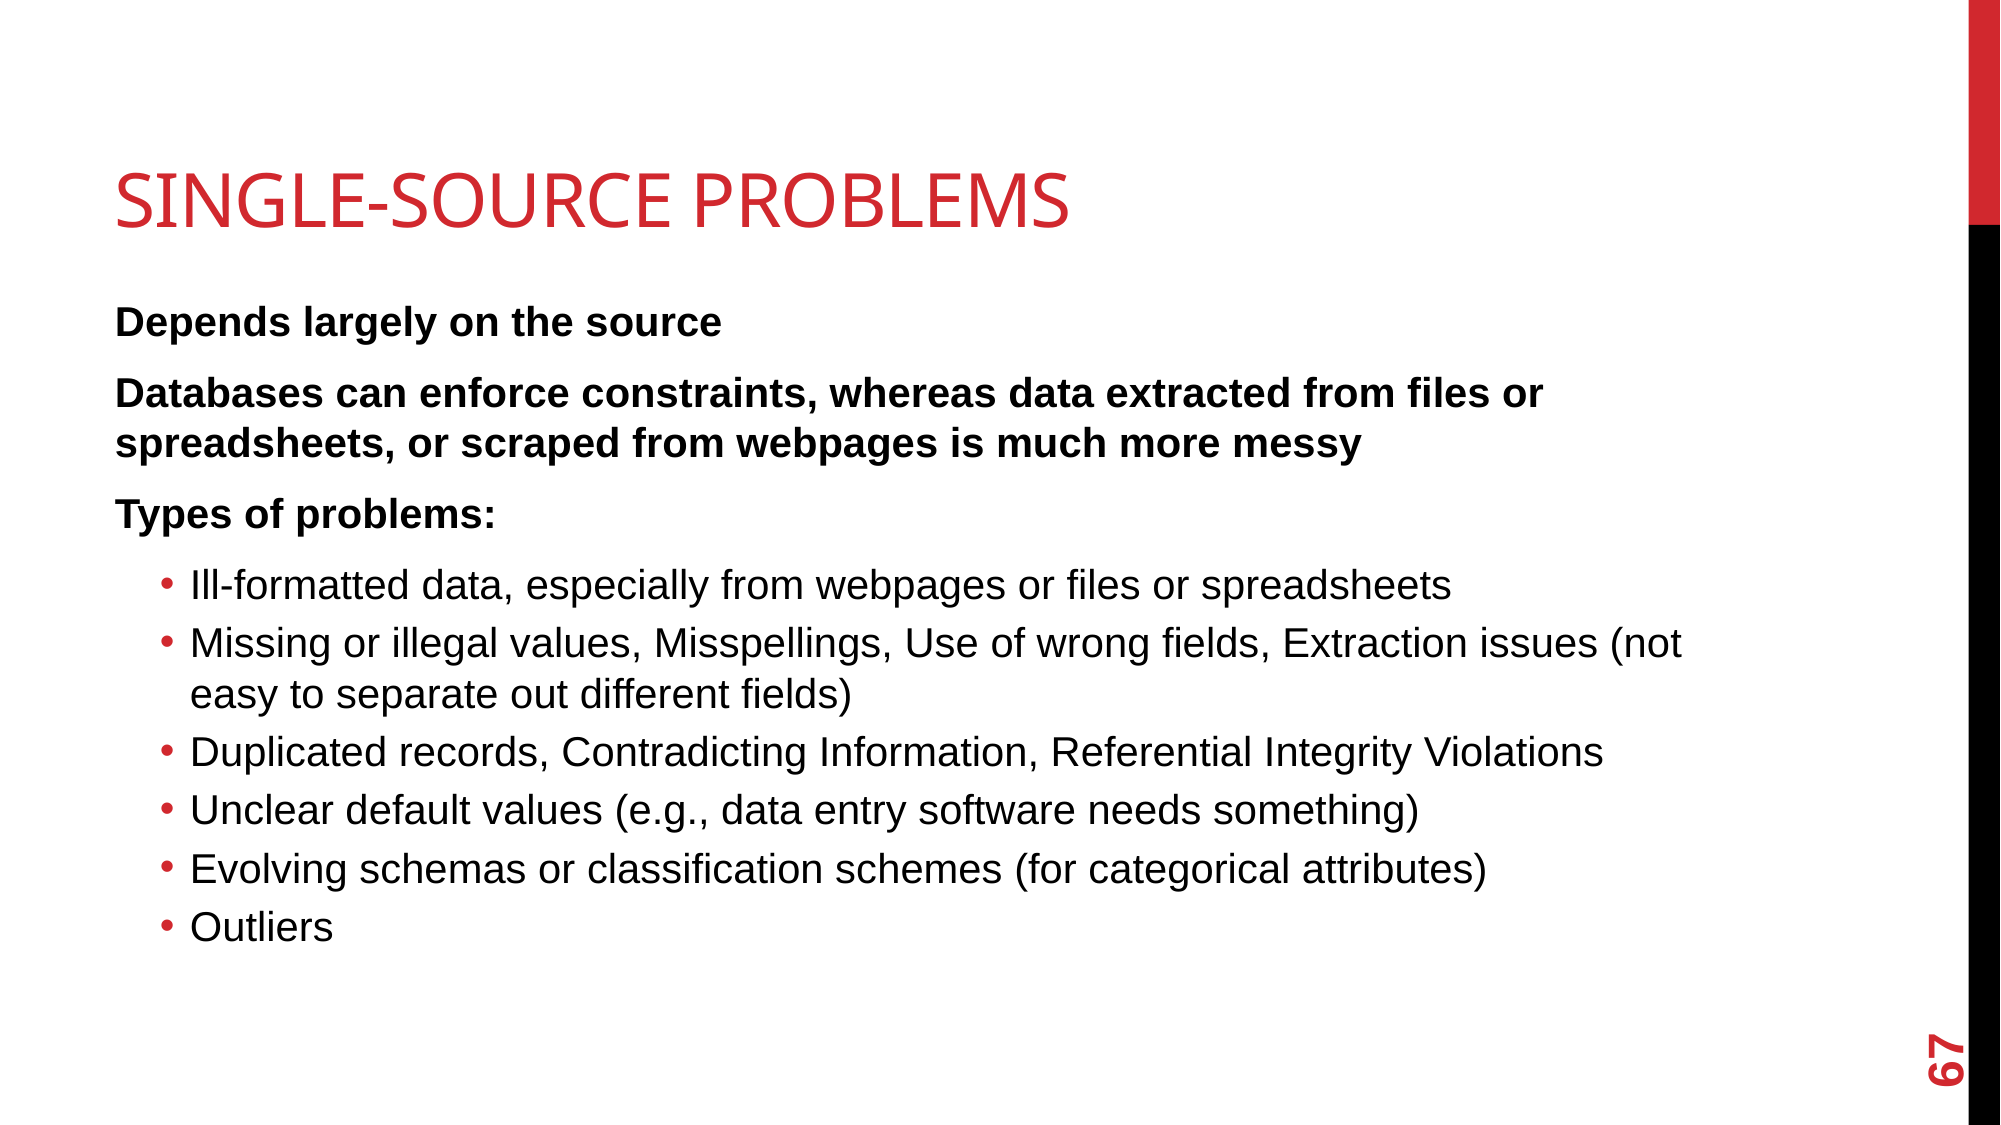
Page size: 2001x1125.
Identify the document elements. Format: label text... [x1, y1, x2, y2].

list Depends largely on the source Databases can enforce constraints, whereas data extracted from files or spreadsheets, or scraped from webpages is much more messy Types of problems: Ill-formatted data, especially from webpages or files or spreadsheets Missing or illegal values, Misspellings, Use of wrong fields, Extraction issues (not easy to separate out different fields) Duplicated records, Contradicting Information, Referential Integrity Violations Unclear default values (e.g., data entry software needs something) Evolving schemas or classification schemes (for categorical attributes) Outliers [99, 287, 1767, 1005]
slide_number 67 [1903, 887, 1984, 1104]
title Single-source problems [99, 25, 1367, 250]
